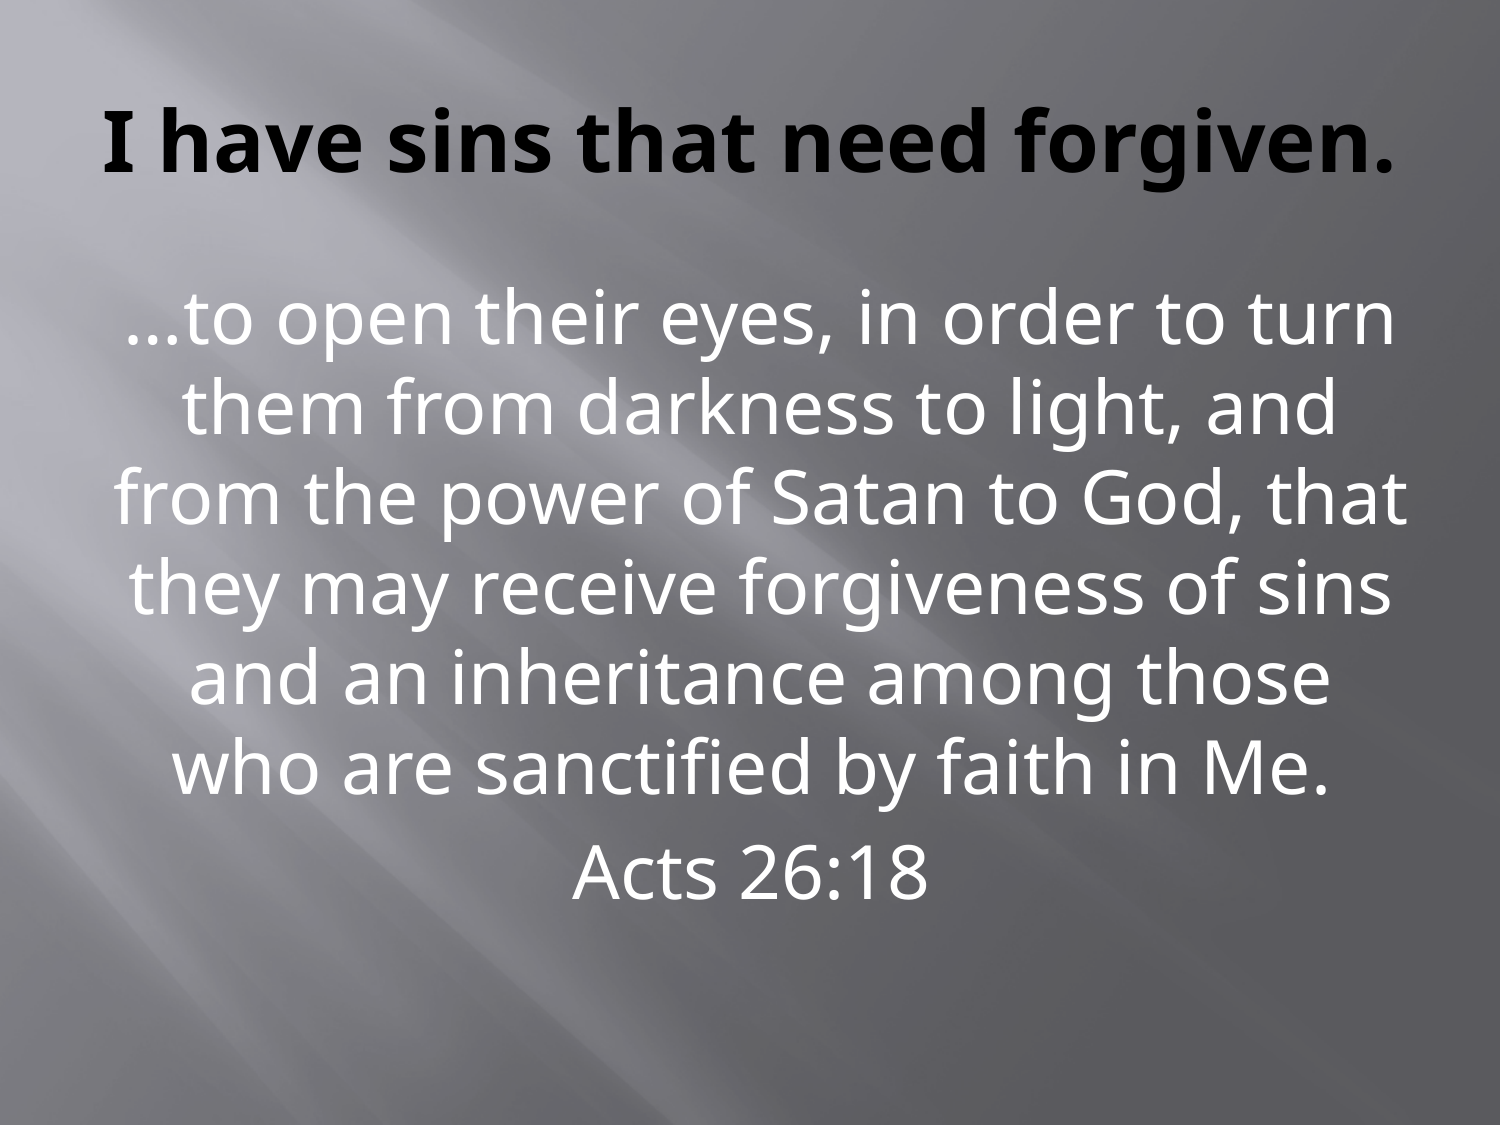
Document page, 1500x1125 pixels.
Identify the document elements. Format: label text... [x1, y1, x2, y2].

list …to open their eyes, in order to turn them from darkness to light, and from the power of Satan to God, that they may receive forgiveness of sins and an inheritance among those who are sanctified by faith in Me. Acts 26:18 [75, 262, 1425, 1035]
title I have sins that need forgiven. [75, 45, 1425, 233]
